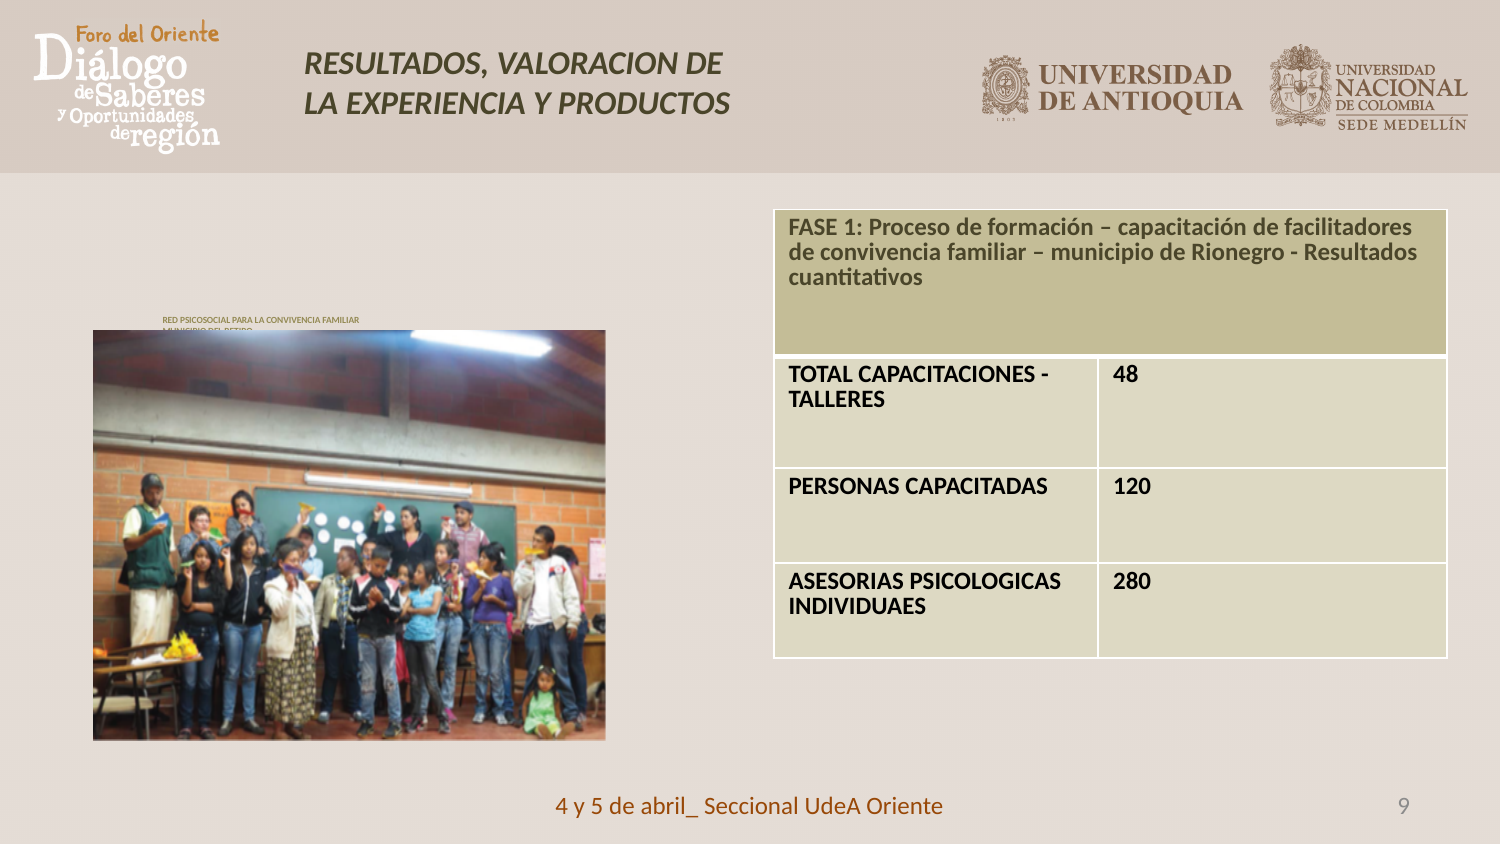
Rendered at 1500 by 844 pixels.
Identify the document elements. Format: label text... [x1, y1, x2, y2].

table_cell PERSONAS CAPACITADAS [775, 469, 1097, 562]
table_cell TOTAL CAPACITACIONES - TALLERES [775, 359, 1097, 467]
table_cell 280 [1099, 564, 1446, 657]
text_box RESULTADOS, VALORACION DE LA EXPERIENCIA Y PRODUCTOS [289, 34, 774, 129]
slide_number 9 [1074, 782, 1425, 827]
picture [0, 0, 1500, 844]
footer 4 y 5 de abril_ Seccional UdeA Oriente [512, 782, 988, 827]
table_cell 48 [1099, 359, 1446, 467]
table_header FASE 1: Proceso de formación – capacitación de facilitadores de convivencia familiar – municipio de Rionegro - Resultados cuantitativos [775, 210, 1446, 354]
title RED PSICOSOCIAL PARA LA CONVIVENCIA FAMILIAR MUNICIPIO DEL RETIRO [147, 177, 750, 355]
table_cell ASESORIAS PSICOLOGICAS INDIVIDUAES [775, 564, 1097, 657]
table_cell 120 [1099, 469, 1446, 562]
